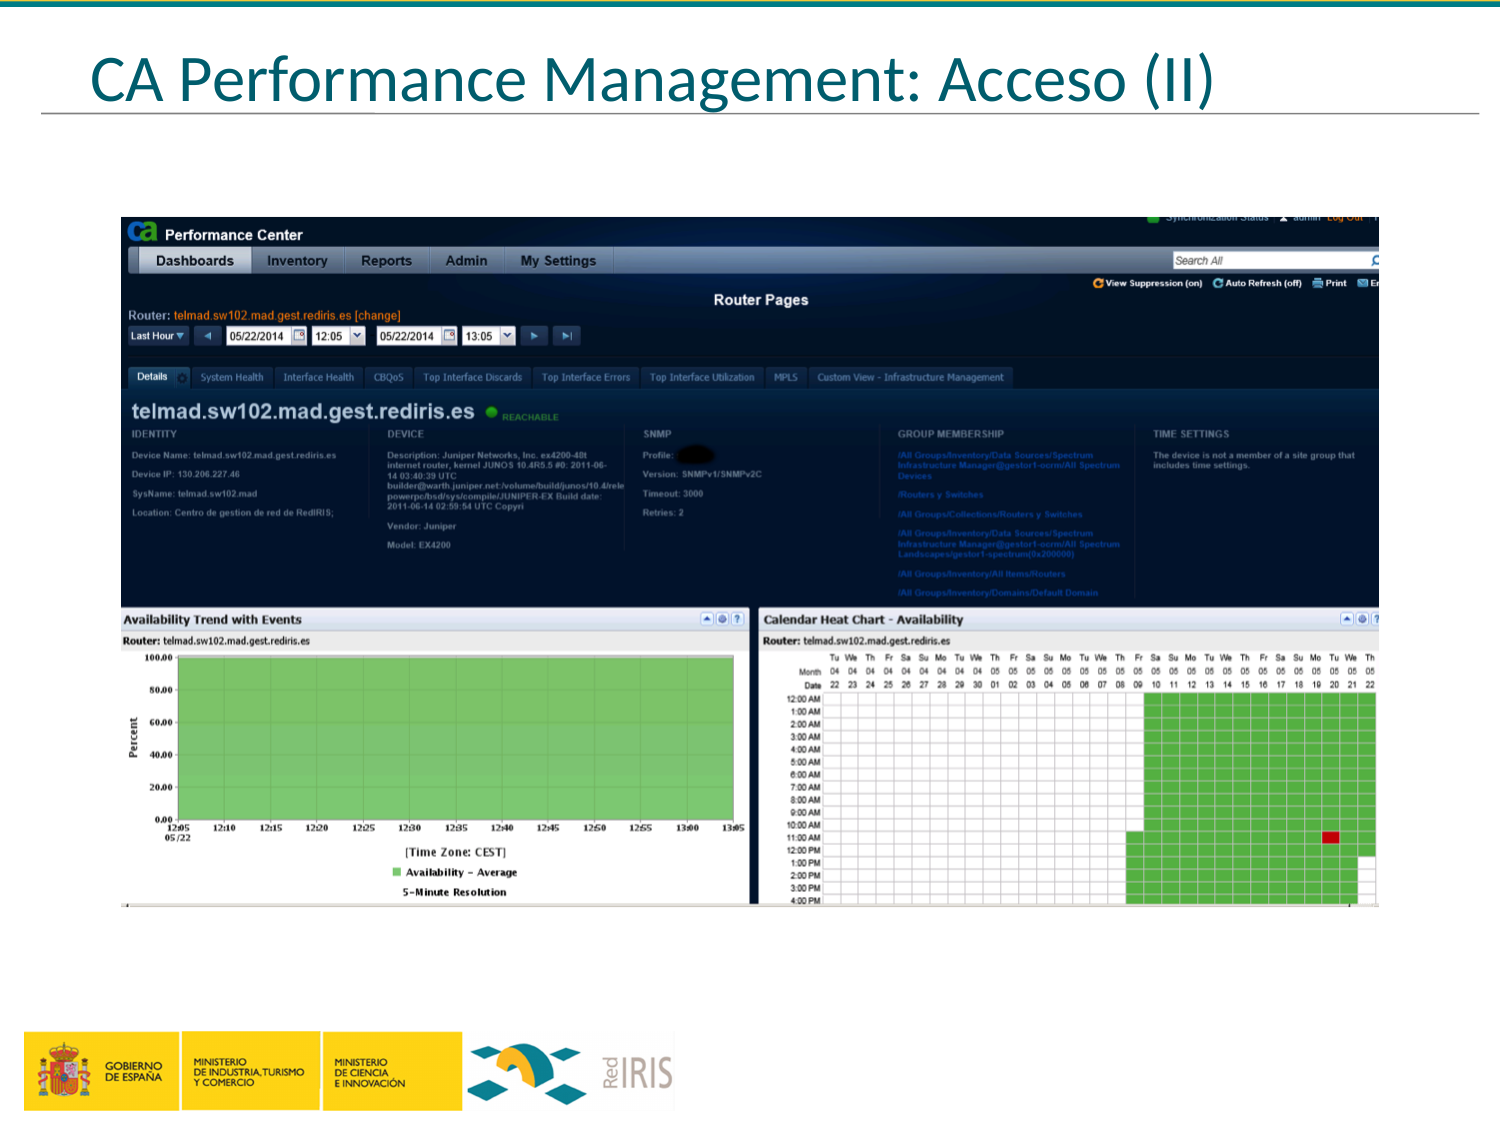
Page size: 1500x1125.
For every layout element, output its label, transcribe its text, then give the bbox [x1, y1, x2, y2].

title CA Performance Management: Acceso (II) [74, 0, 1323, 150]
picture [24, 1031, 675, 1111]
picture [119, 216, 1381, 909]
